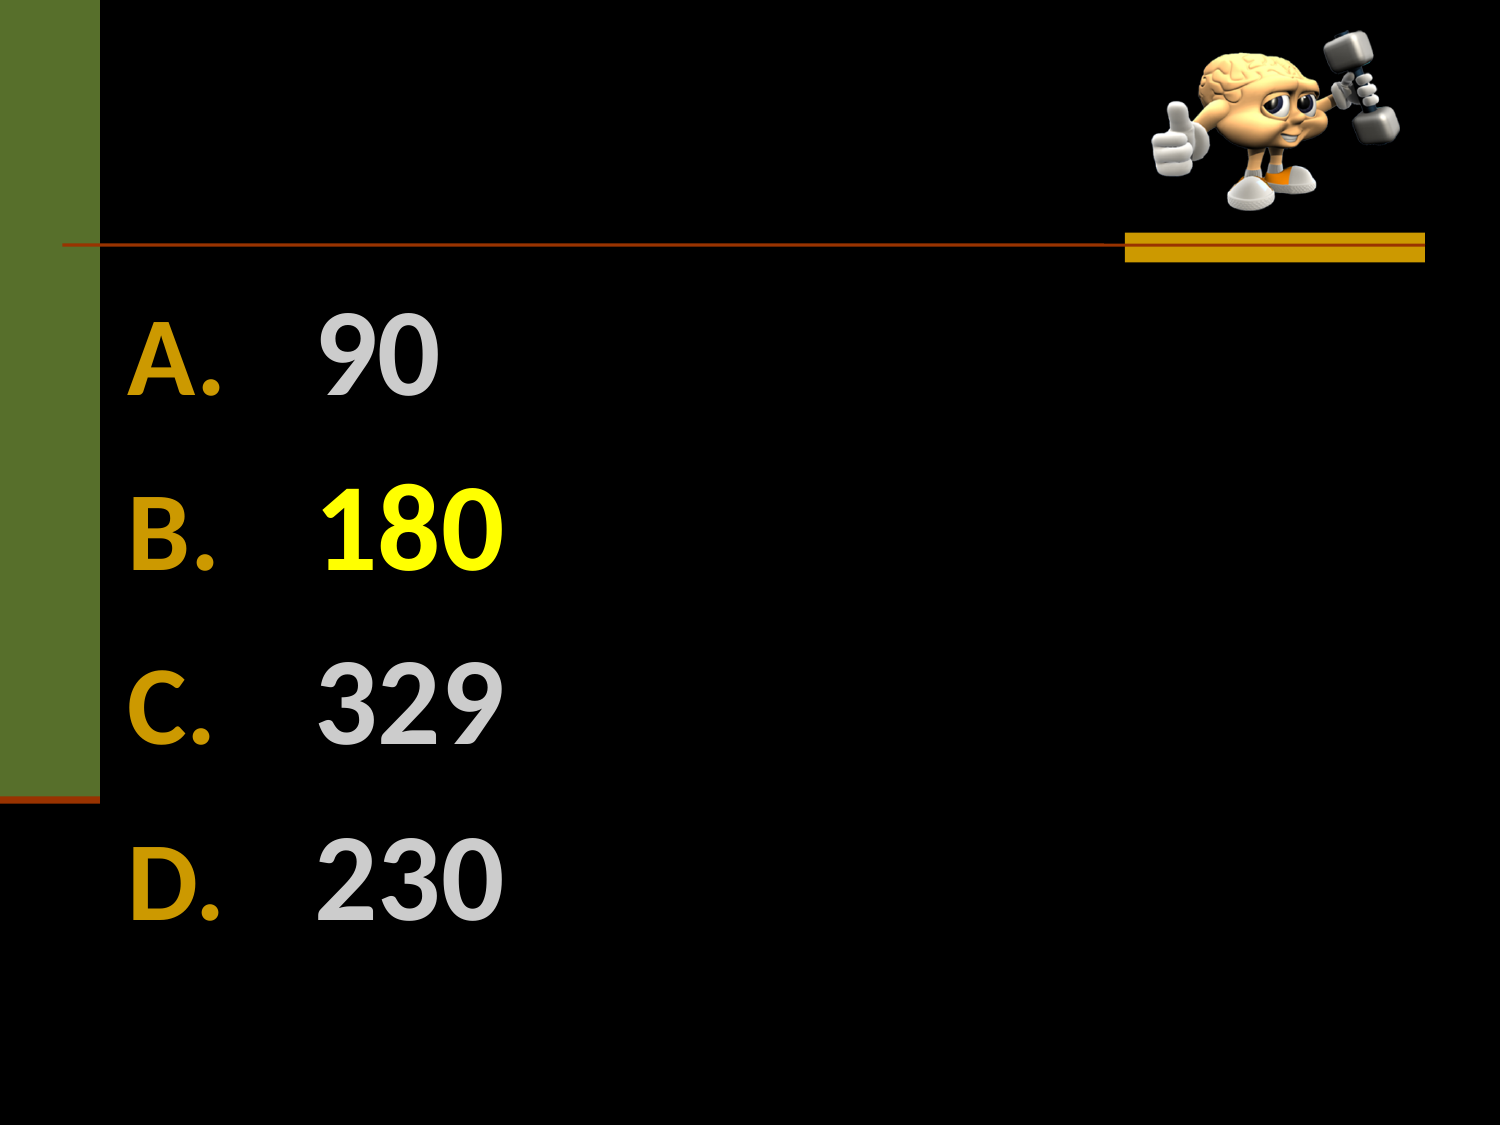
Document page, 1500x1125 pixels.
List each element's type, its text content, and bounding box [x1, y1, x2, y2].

picture [1151, 30, 1400, 211]
list 90 180 329 230 [112, 262, 1500, 1083]
